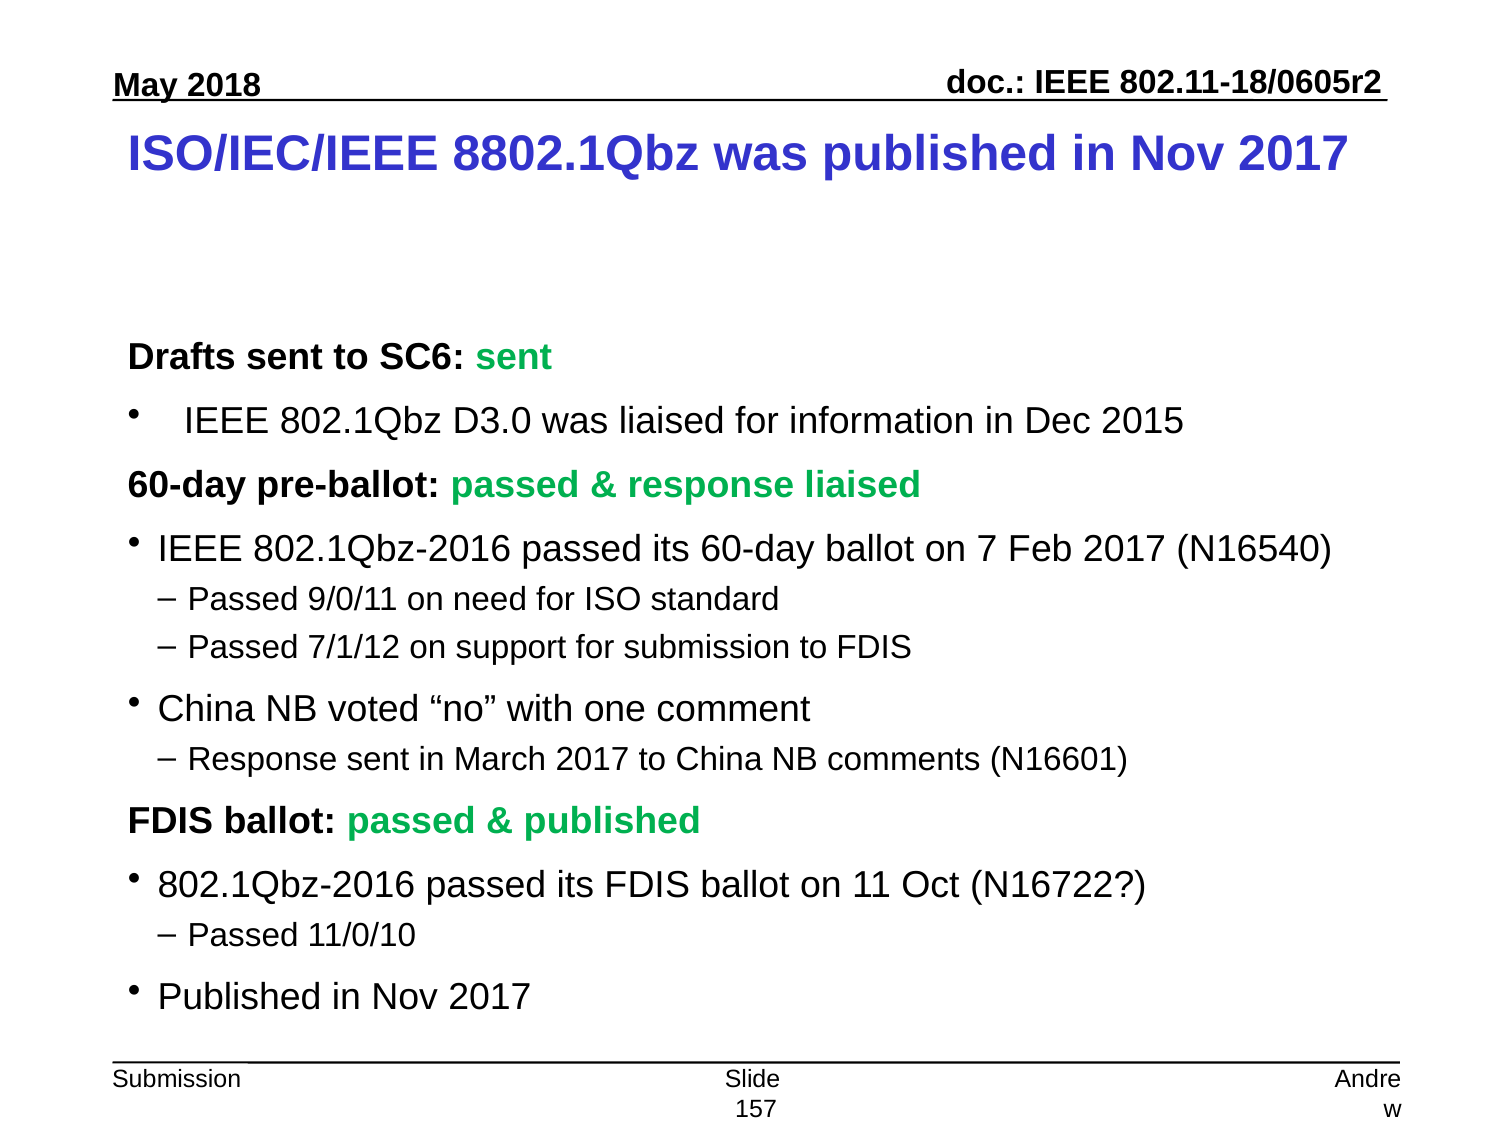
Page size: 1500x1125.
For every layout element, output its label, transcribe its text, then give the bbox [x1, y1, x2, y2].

footer Andrew Myles, Cisco [1320, 1061, 1402, 1093]
list Drafts sent to SC6: sent IEEE 802.1Qbz D3.0 was liaised for information in Dec 2015 60-day pre-ballot: passed & response liaised IEEE 802.1Qbz-2016 passed its 60-day ballot on 7 Feb 2017 (N16540) Passed 9/0/11 on need for ISO standard Passed 7/1/12 on support for submission to FDIS China NB voted “no” with one comment Response sent in March 2017 to China NB comments (N16601) FDIS ballot: passed & published 802.1Qbz-2016 passed its FDIS ballot on 11 Oct (N16722?) Passed 11/0/10 Published in Nov 2017 [112, 324, 1388, 1000]
title ISO/IEC/IEEE 8802.1Qbz was published in Nov 2017 [112, 112, 1388, 288]
slide_number Slide 157 [709, 1061, 803, 1093]
